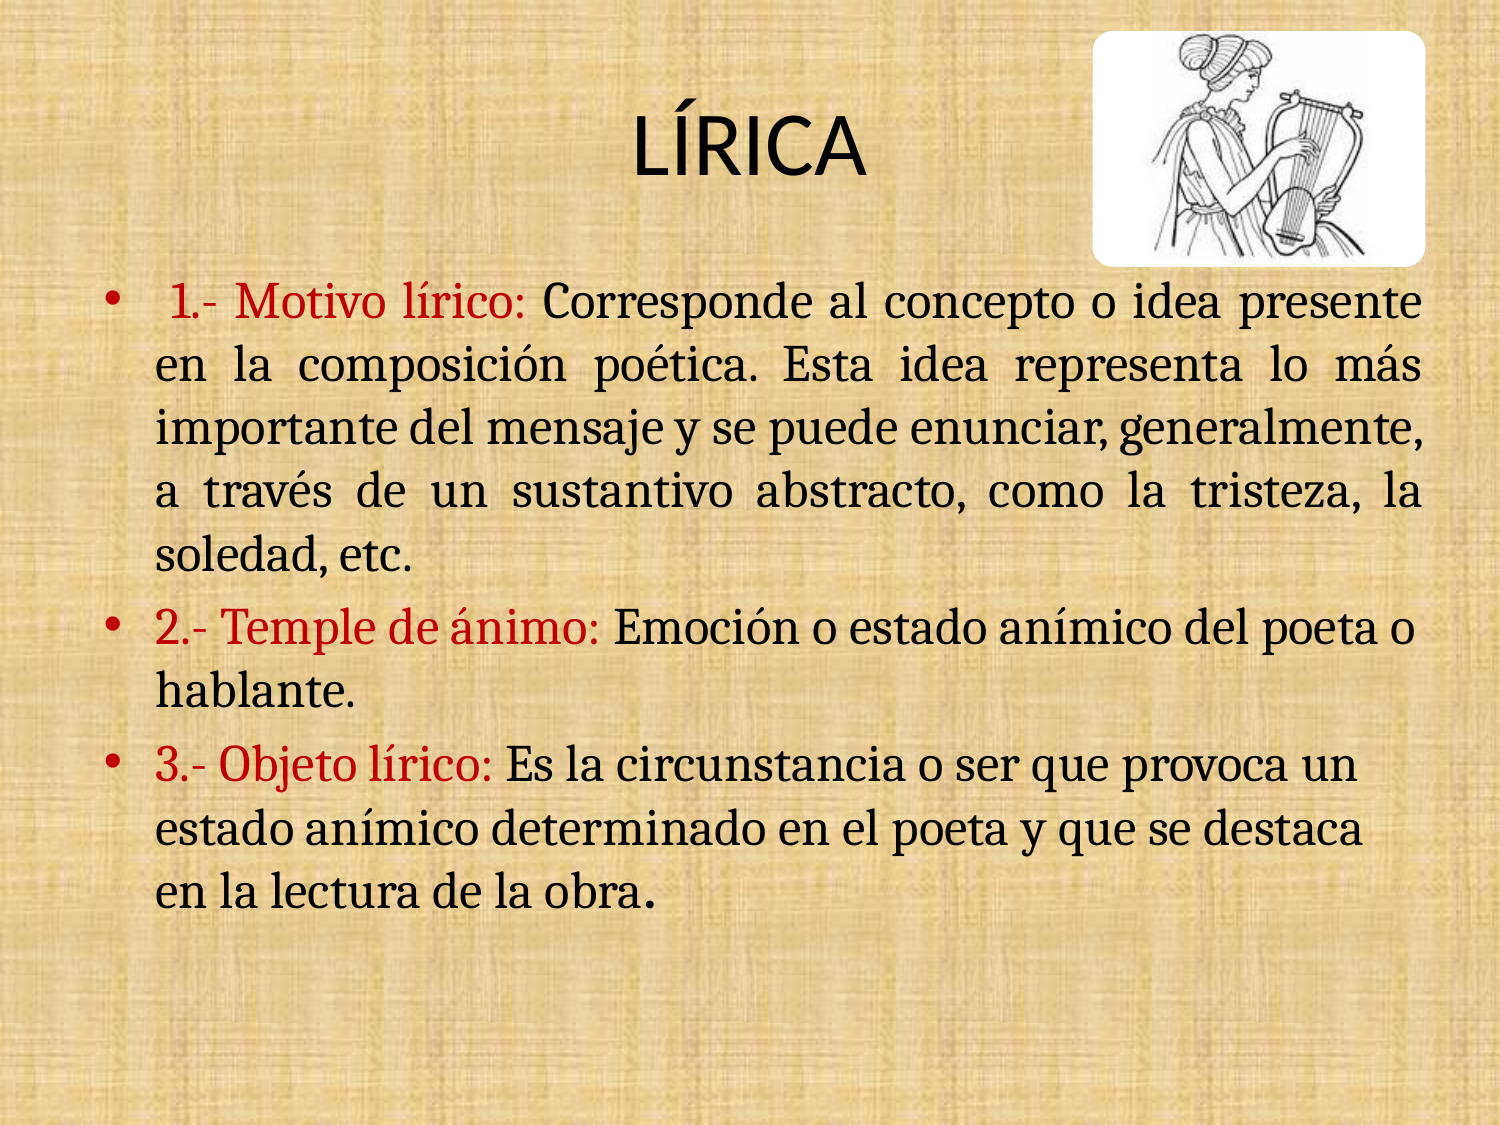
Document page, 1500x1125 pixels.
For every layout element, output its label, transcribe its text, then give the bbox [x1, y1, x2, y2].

title LÍRICA [75, 45, 1087, 233]
list 1.- Motivo lírico: Corresponde al concepto o idea presente en la composición poética. Esta idea representa lo más importante del mensaje y se puede enunciar, generalmente, a través de un sustantivo abstracto, como la tristeza, la soledad, etc. 2.- Temple de ánimo: Emoción o estado anímico del poeta o hablante. 3.- Objeto lírico: Es la circunstancia o ser que provoca un estado anímico determinado en el poeta y que se destaca en la lectura de la obra. [88, 184, 1439, 927]
picture [0, 0, 1500, 1125]
